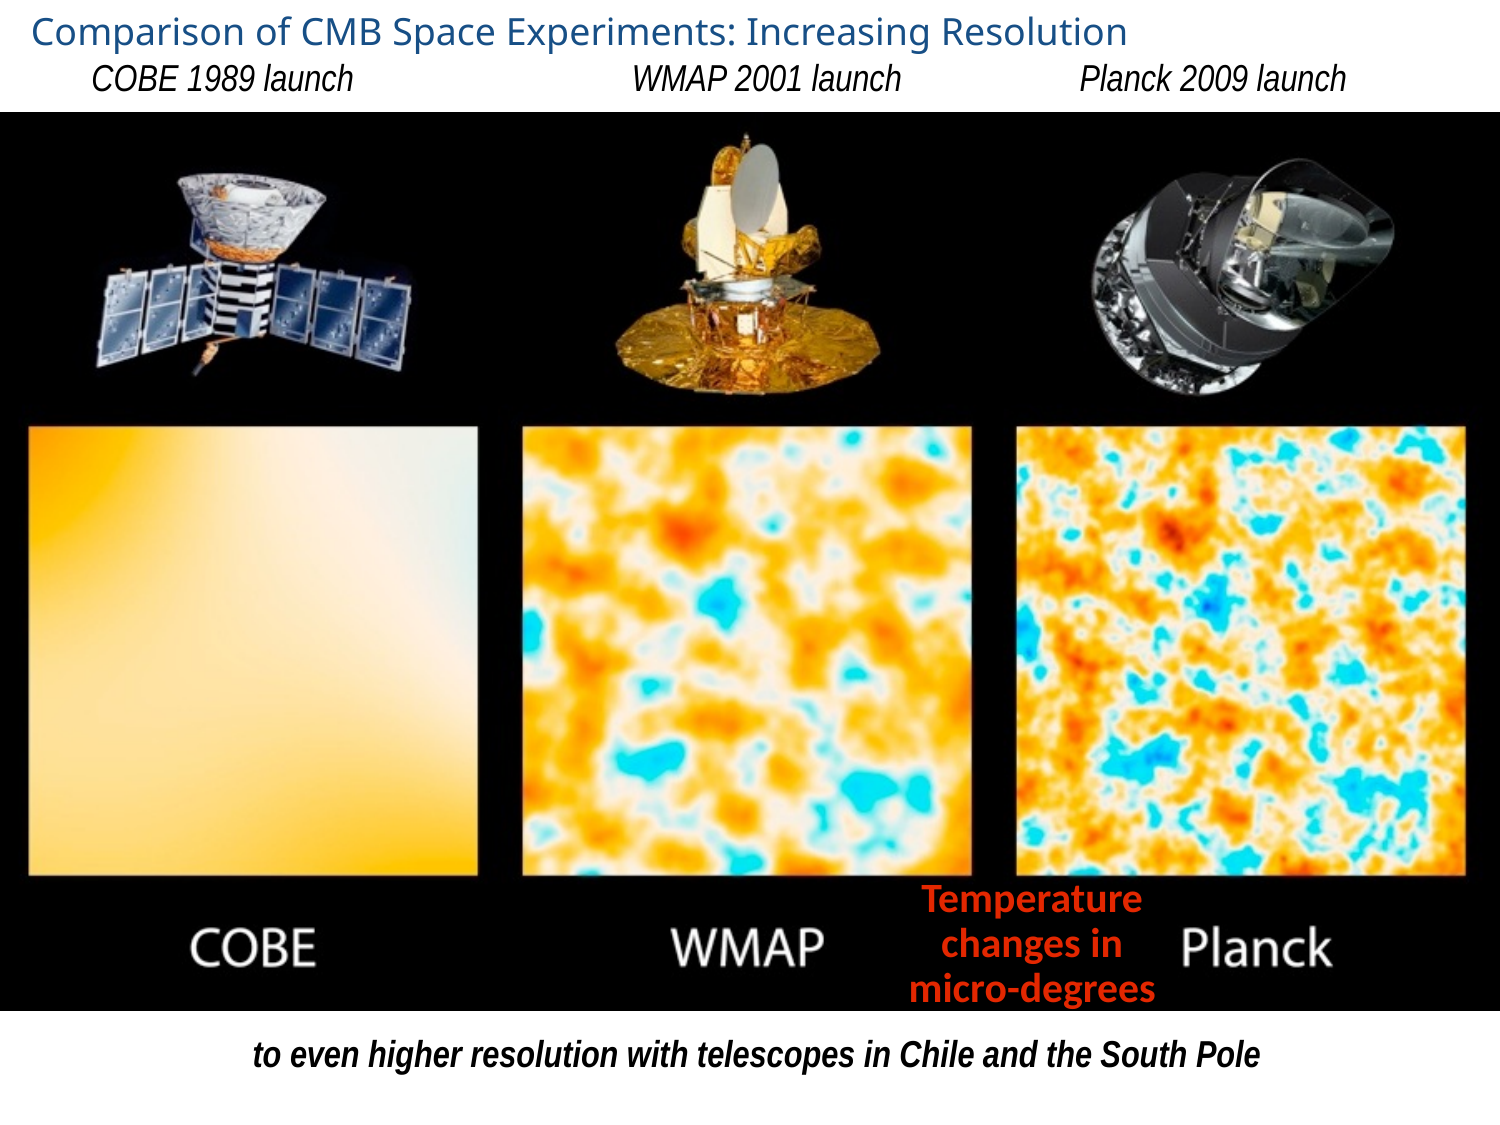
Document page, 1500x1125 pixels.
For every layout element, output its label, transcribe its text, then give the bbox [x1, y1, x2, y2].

text_box WMAP 2001 launch [623, 62, 934, 106]
text_box Planck 2009 launch [1071, 62, 1382, 106]
picture [0, 112, 1500, 1011]
text_box Comparison of CMB Space Experiments: Increasing Resolution [22, 0, 1500, 62]
text_box COBE 1989 launch [83, 62, 394, 106]
text_box to even higher resolution with telescopes in Chile and the South Pole [12, 1023, 1500, 1081]
